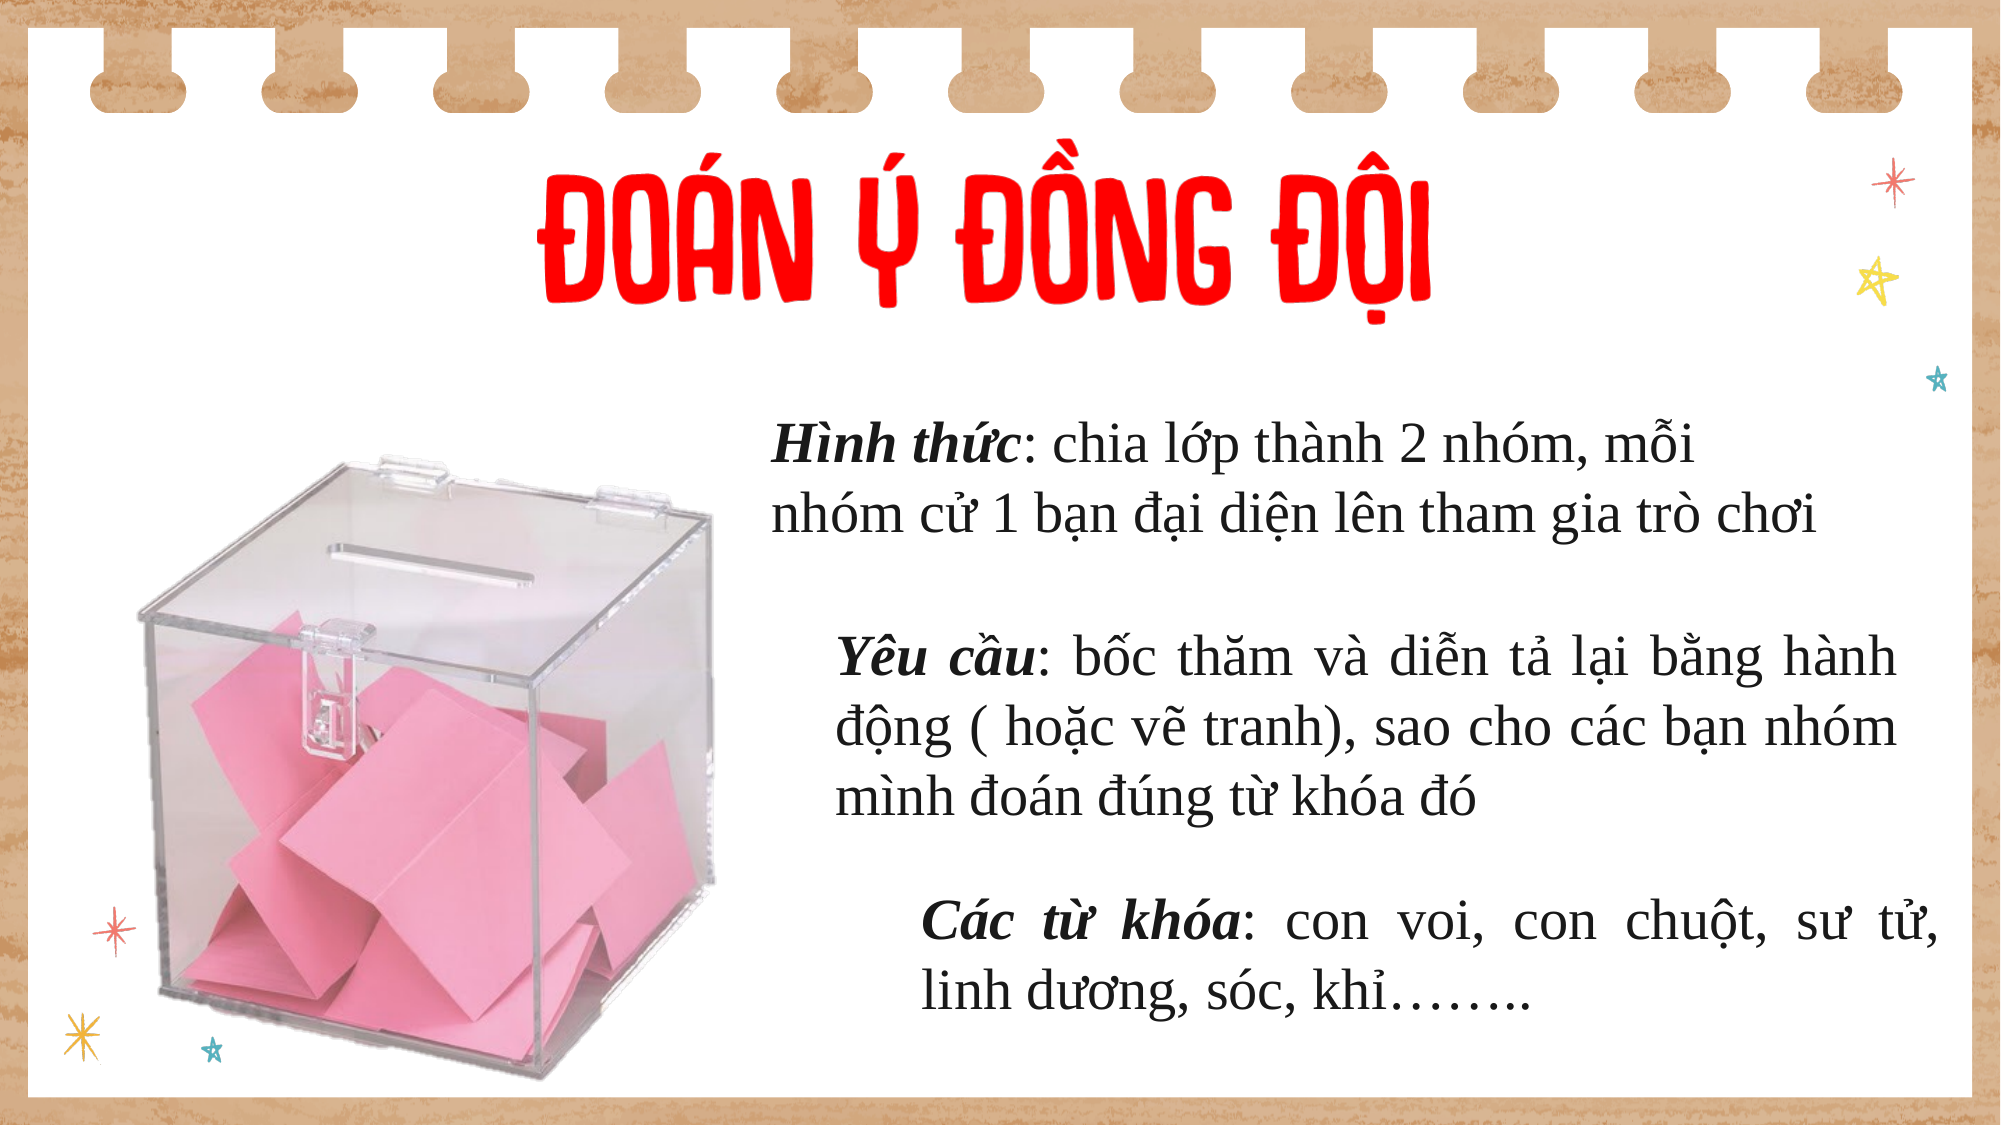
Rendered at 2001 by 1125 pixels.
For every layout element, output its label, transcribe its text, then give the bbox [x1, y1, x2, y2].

text_box Yêu cầu: bốc thăm và diễn tả lại bằng hành động ( hoặc vẽ tranh), sao cho các bạn nhóm mình đoán đúng từ khóa đó [820, 609, 1913, 835]
picture [0, 0, 2001, 1125]
text_box Hình thức: chia lớp thành 2 nhóm, mỗi nhóm cử 1 bạn đại diện lên tham gia trò chơi [783, 397, 1849, 552]
text_box Các từ khóa: con voi, con chuột, sư tử, linh dương, sóc, khỉ…….. [906, 873, 1956, 1029]
